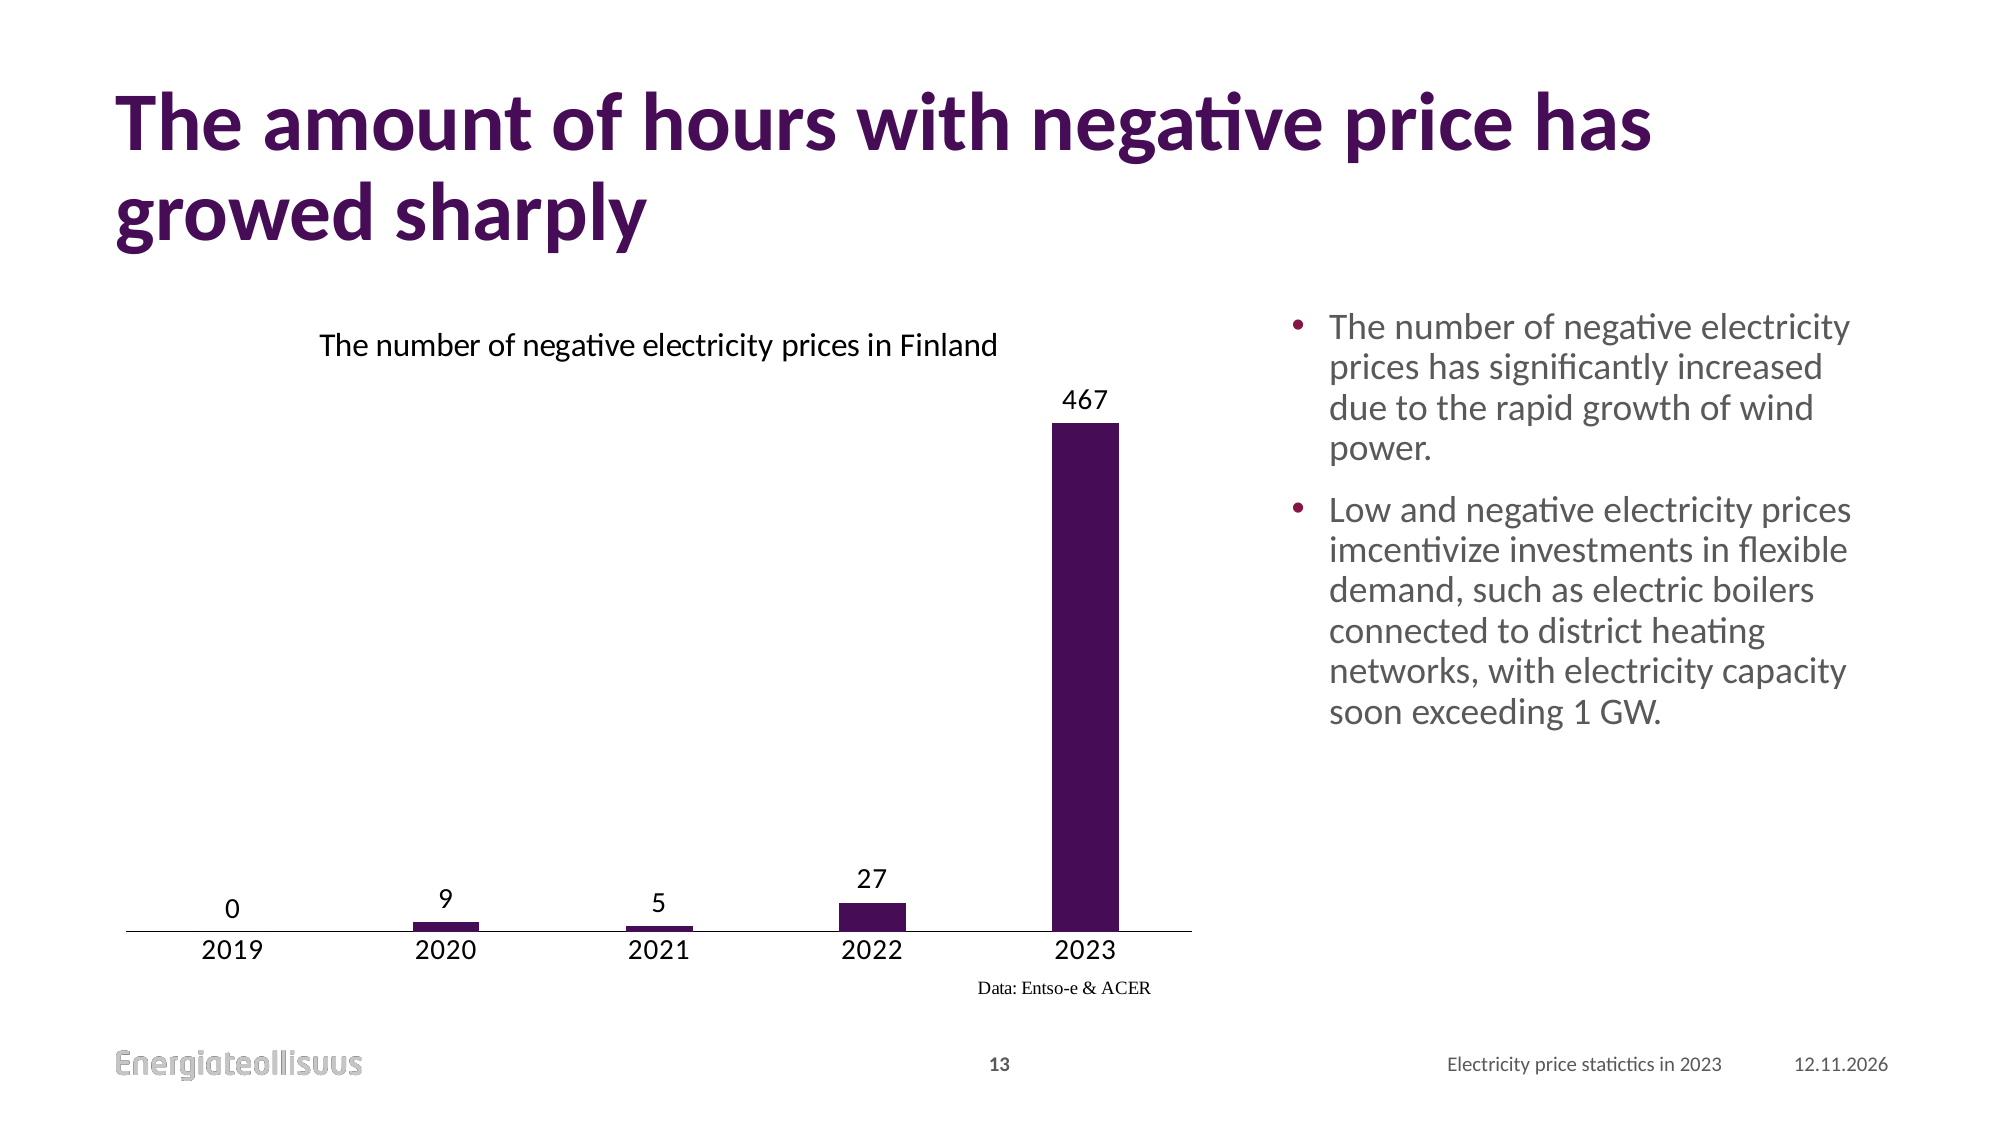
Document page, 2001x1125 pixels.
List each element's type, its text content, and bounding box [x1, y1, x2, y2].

slide_number 13 [954, 1042, 1045, 1084]
list The number of negative electricity prices has significantly increased due to the rapid growth of wind power. Low and negative electricity prices imcentivize investments in flexible demand, such as electric boilers connected to district heating networks, with electricity capacity soon exceeding 1 GW. [1276, 299, 1903, 1014]
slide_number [1737, 1042, 1904, 1084]
chart [101, 299, 1218, 1014]
title The amount of hours with negative price has growed sharply [100, 59, 1902, 278]
picture [116, 1050, 362, 1081]
footer Electricity price statictics in 2023 [1111, 1042, 1737, 1084]
